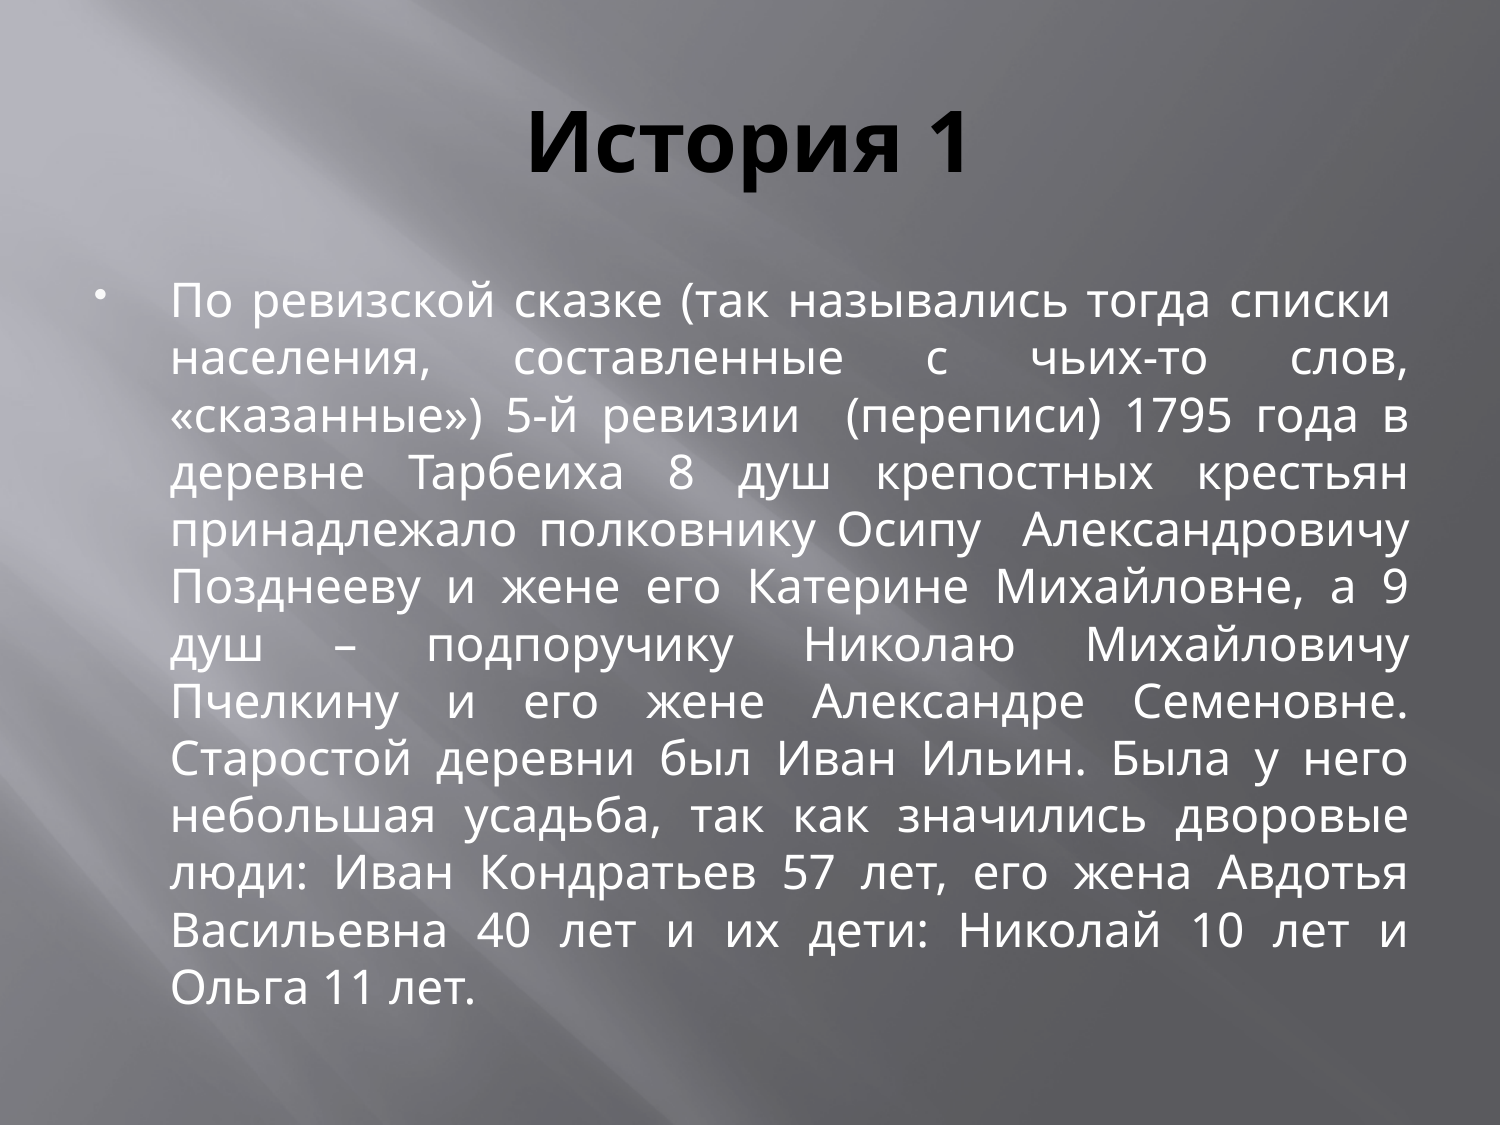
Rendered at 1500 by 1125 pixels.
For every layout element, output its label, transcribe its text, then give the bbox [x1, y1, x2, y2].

title История 1 [75, 45, 1425, 233]
list По ревизской сказке (так назывались тогда списки населения, составленные с чьих-то слов, «сказанные») 5-й ревизии (переписи) 1795 года в деревне Тарбеиха 8 душ крепостных крестьян принадлежало полковнику Осипу Александровичу Позднееву и жене его Катерине Михайловне, а 9 душ – подпоручику Николаю Михайловичу Пчелкину и его жене Александре Семеновне. Старостой деревни был Иван Ильин. Была у него небольшая усадьба, так как значились дворовые люди: Иван Кондратьев 57 лет, его жена Авдотья Васильевна 40 лет и их дети: Николай 10 лет и Ольга 11 лет. [75, 262, 1425, 1035]
